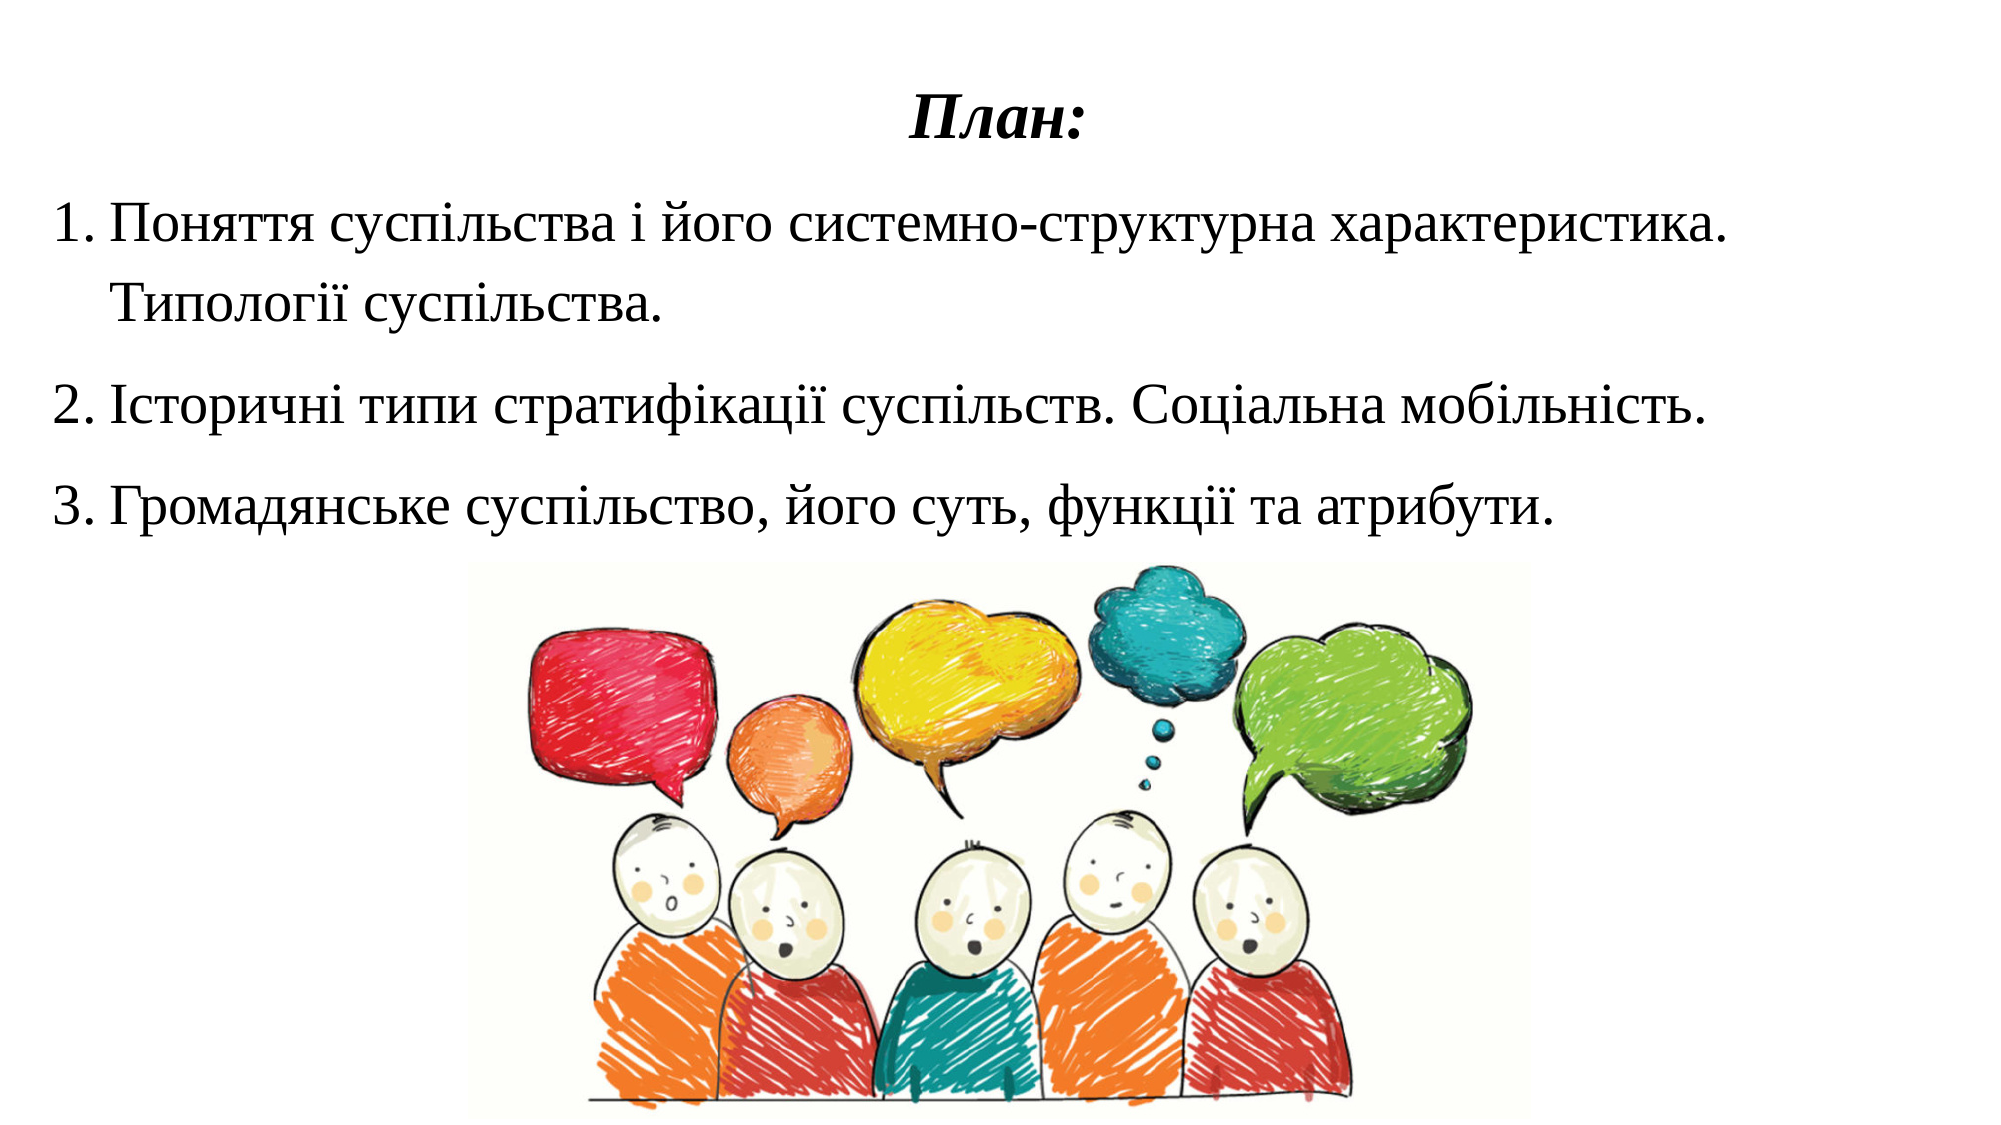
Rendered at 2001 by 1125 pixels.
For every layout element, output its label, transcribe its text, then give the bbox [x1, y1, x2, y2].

picture [467, 562, 1531, 1119]
list План: Поняття суспільства і його системно-структурна характеристика. Типології суспільства. Історичні типи стратифікації суспільств. Соціальна мобільність. Громадянське суспільство, його суть, функції та атрибути. [37, 52, 1961, 855]
